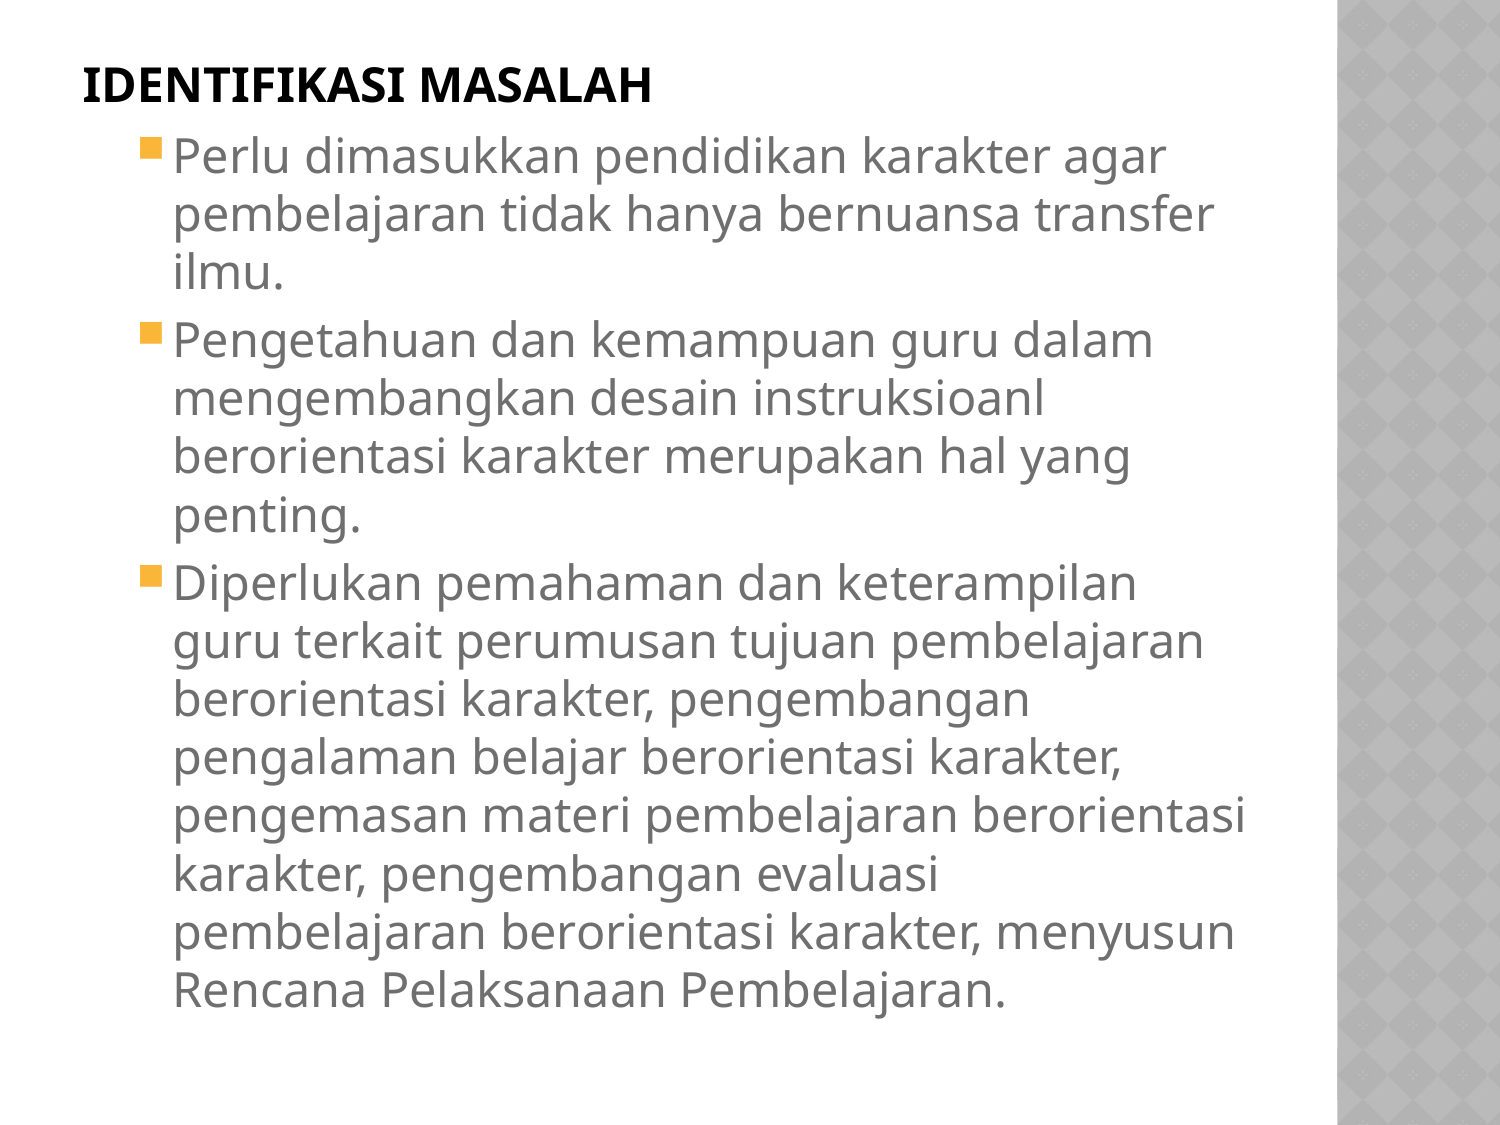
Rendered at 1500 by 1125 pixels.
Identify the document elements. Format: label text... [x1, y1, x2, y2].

title Identifikasi Masalah [75, 52, 1263, 117]
list Perlu dimasukkan pendidikan karakter agar pembelajaran tidak hanya bernuansa transfer ilmu. Pengetahuan dan kemampuan guru dalam mengembangkan desain instruksioanl berorientasi karakter merupakan hal yang penting. Diperlukan pemahaman dan keterampilan guru terkait perumusan tujuan pembelajaran berorientasi karakter, pengembangan pengalaman belajar berorientasi karakter, pengemasan materi pembelajaran berorientasi karakter, pengembangan evaluasi pembelajaran berorientasi karakter, menyusun Rencana Pelaksanaan Pembelajaran. [75, 117, 1263, 1059]
